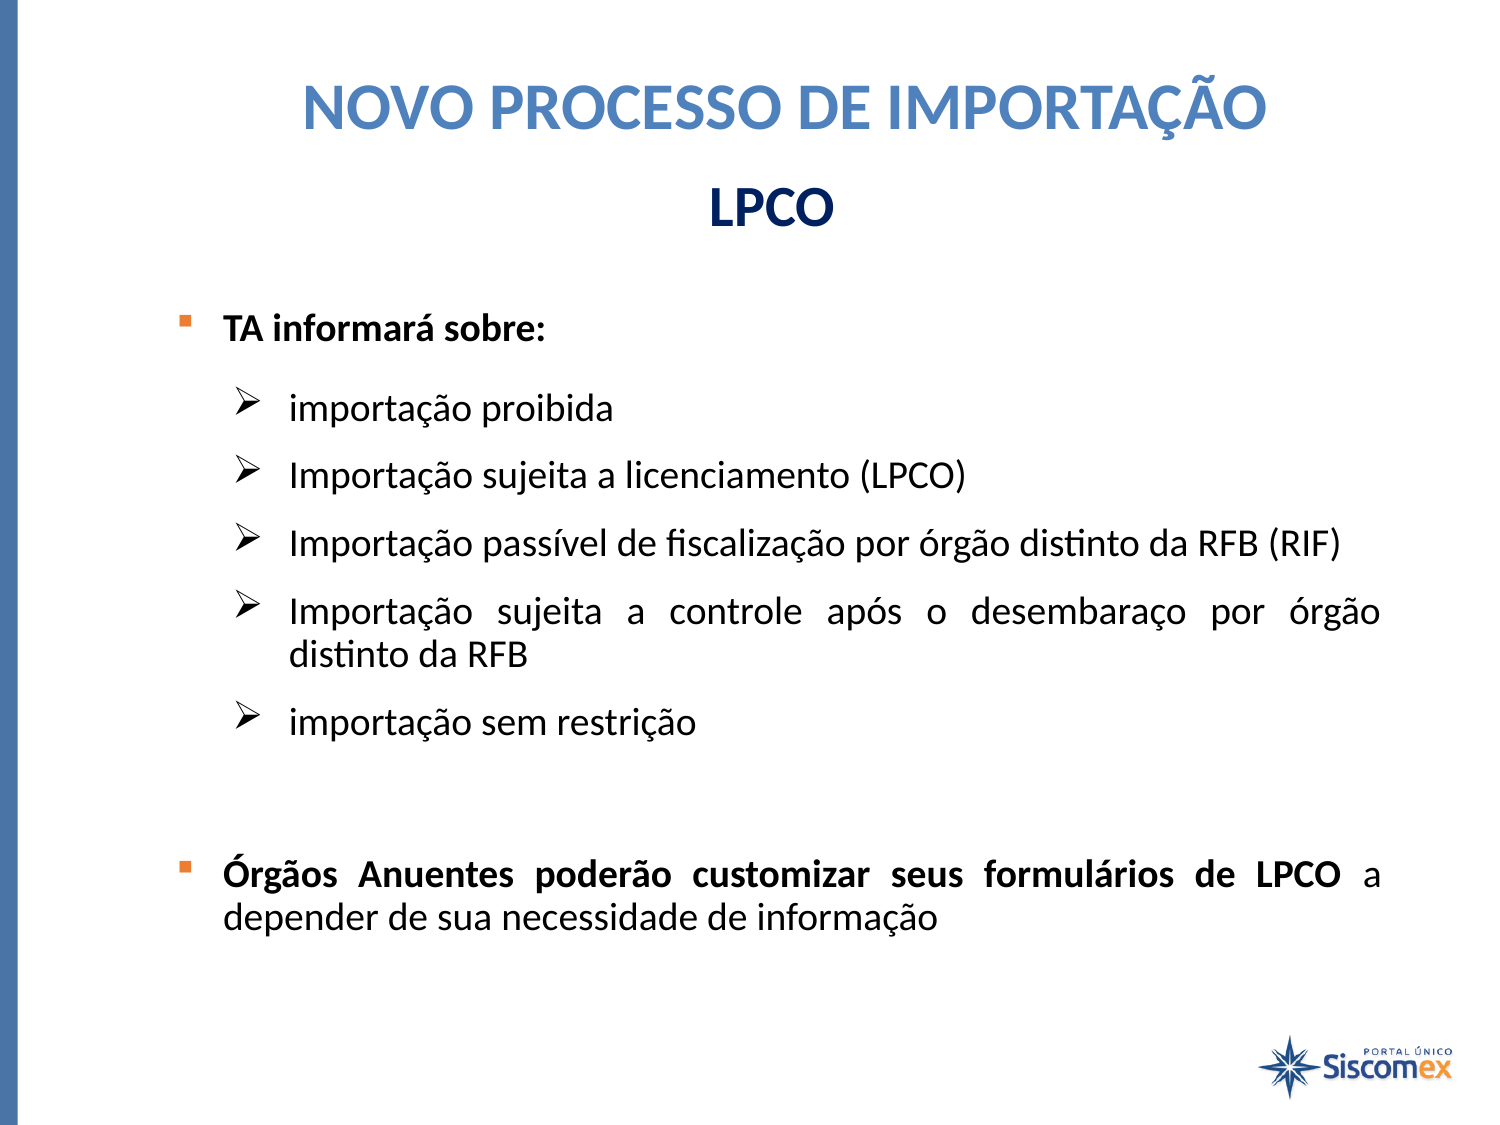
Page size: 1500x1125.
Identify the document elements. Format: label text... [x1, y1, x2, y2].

picture [1257, 1034, 1454, 1102]
list TA informará sobre: importação proibida Importação sujeita a licenciamento (LPCO) Importação passível de fiscalização por órgão distinto da RFB (RIF) Importação sujeita a controle após o desembaraço por órgão distinto da RFB importação sem restrição Órgãos Anuentes poderão customizar seus formulários de LPCO a depender de sua necessidade de informação [103, 299, 1397, 1014]
text_box NOVO PROCESSO DE IMPORTAÇÃO LPCO [277, 42, 1294, 258]
